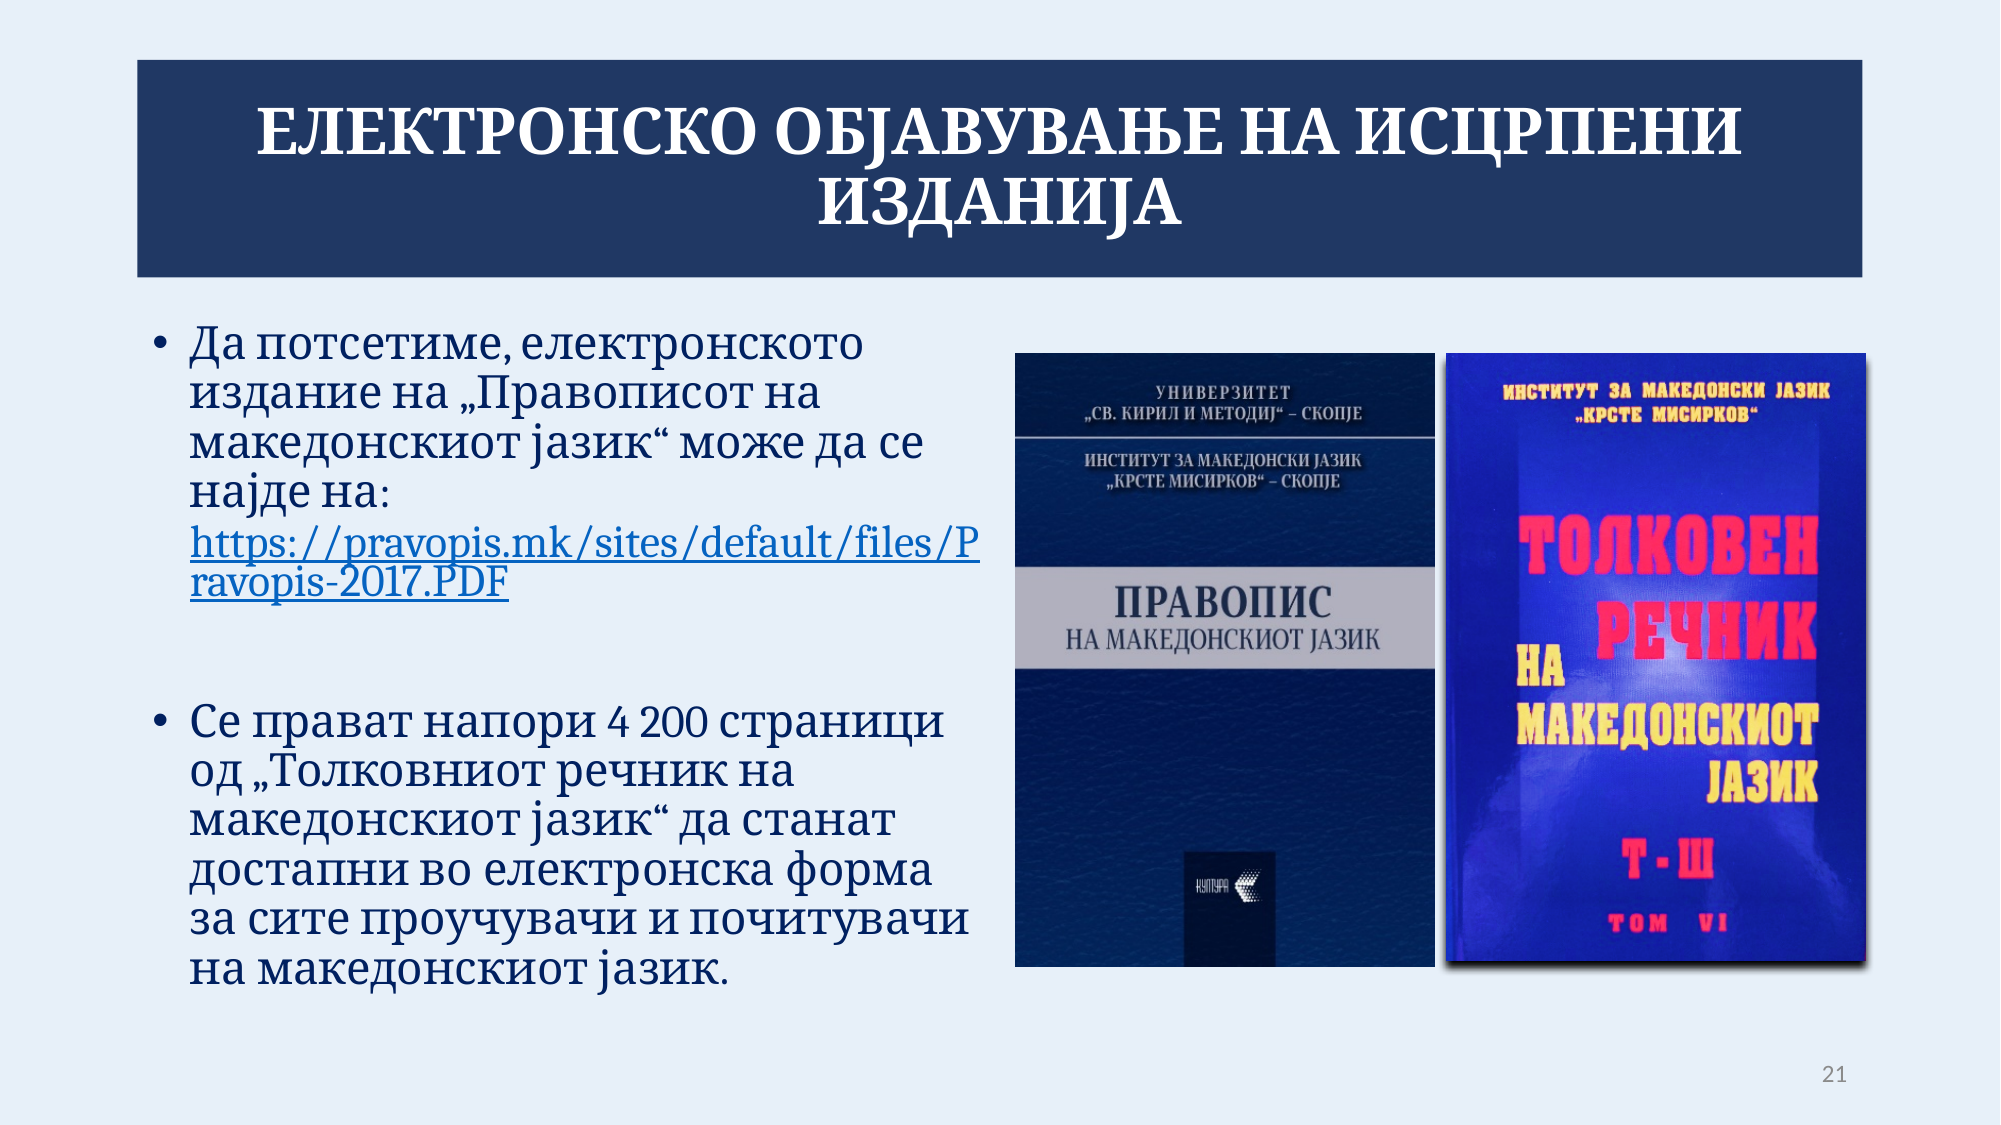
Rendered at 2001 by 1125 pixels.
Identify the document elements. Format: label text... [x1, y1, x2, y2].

slide_number 21 [1412, 1042, 1863, 1103]
picture [1014, 353, 1435, 967]
picture [1446, 353, 1866, 961]
list Да потсетиме, електронското издание на „Правописот на македонскиот јазик“ може да се најде на: https://pravopis.mk/sites/default/files/Pravopis-2017.PDF Се прават напори 4 200 страници од „Толковниот речник на македонскиот јазик“ да станат достапни во електронска форма за сите проучувачи и почитувачи на македонскиот јазик. [137, 312, 1004, 1020]
title ЕЛЕКТРОНСКО ОБЈАВУВАЊЕ НА ИСЦРПЕНИ ИЗДАНИЈА [137, 59, 1863, 278]
